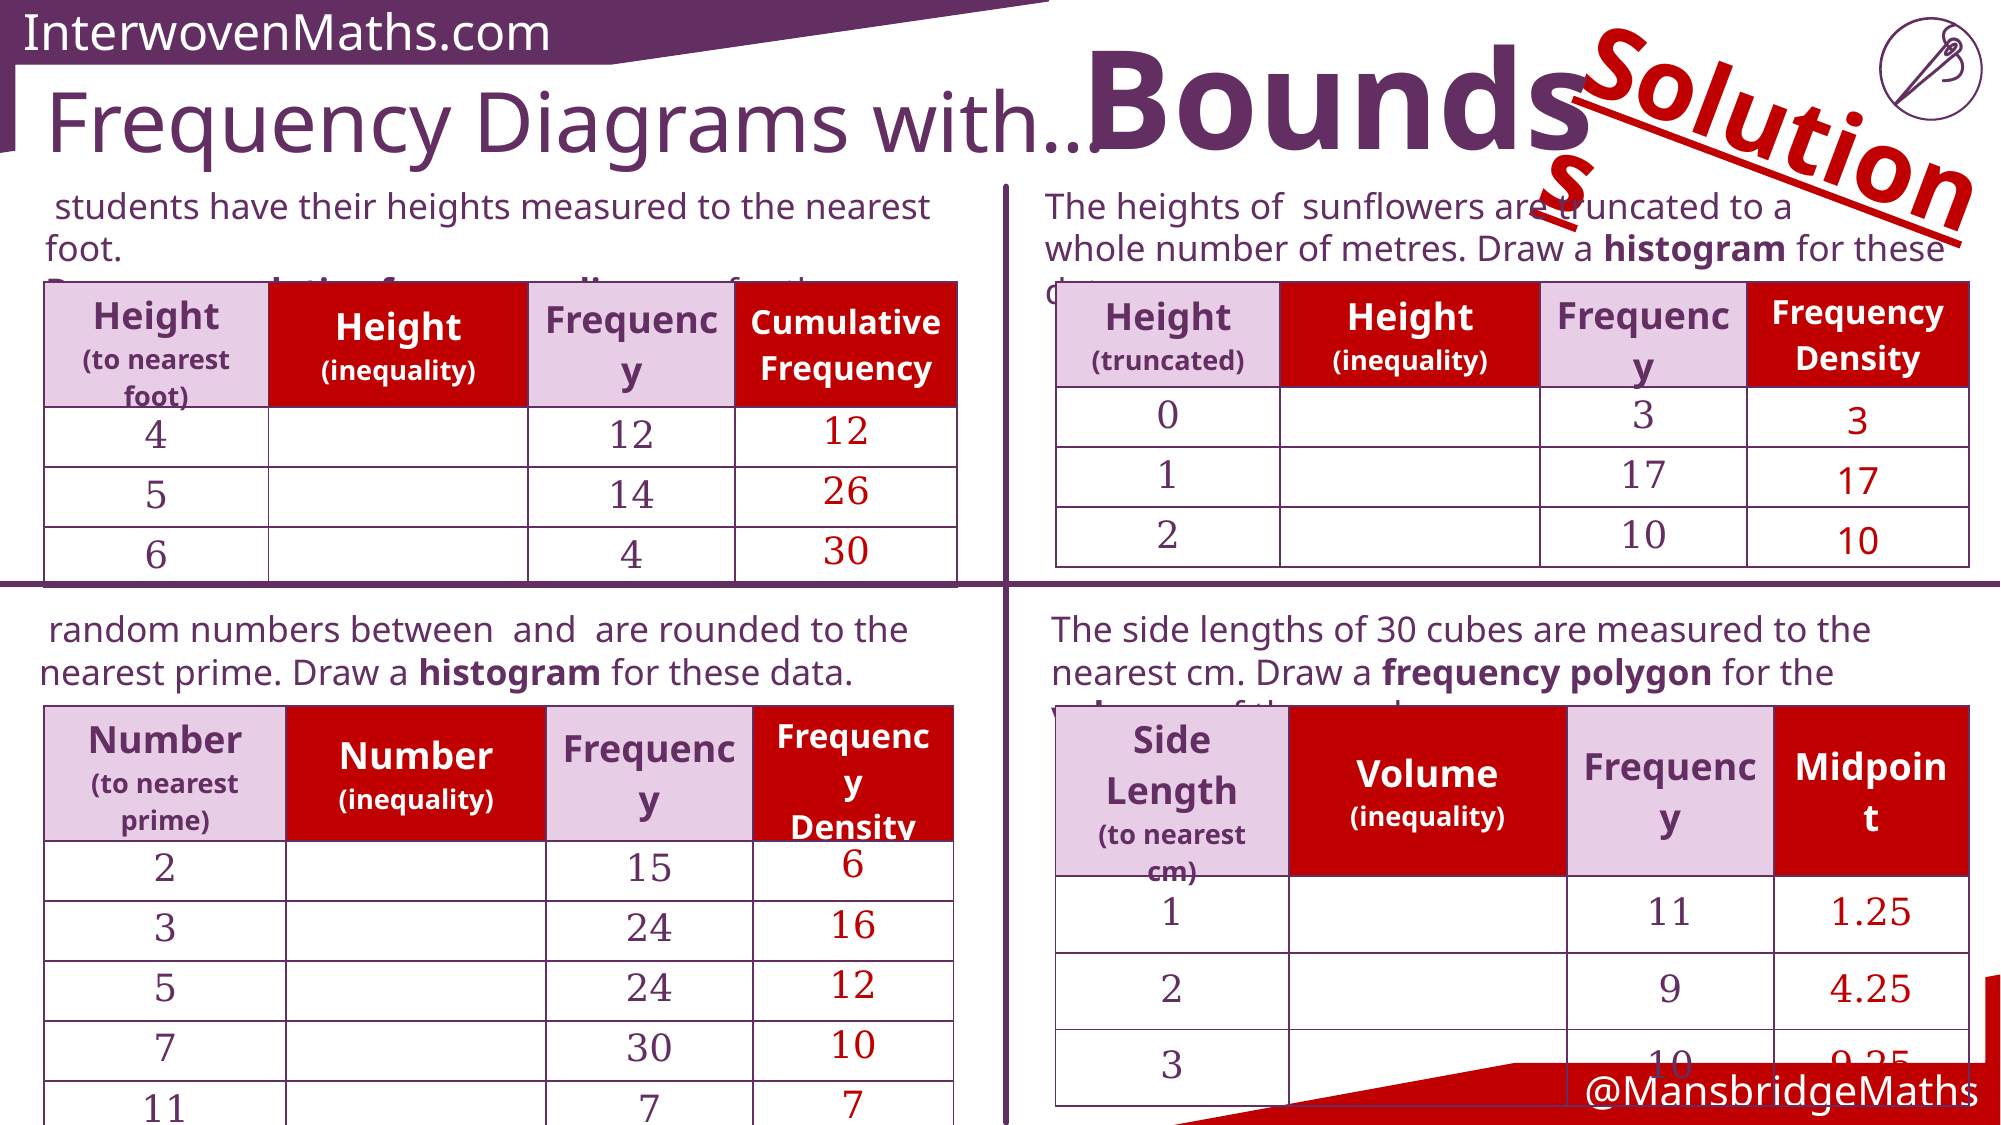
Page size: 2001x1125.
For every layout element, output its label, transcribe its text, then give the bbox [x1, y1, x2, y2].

text_box The side lengths of 30 cubes are measured to the nearest cm. Draw a frequency polygon for the volumes of these cubes. [1036, 599, 1989, 743]
text_box @MansbridgeMaths [1381, 1057, 1995, 1123]
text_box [1880, 15, 1982, 120]
text_box Bounds [1066, 23, 1829, 159]
text_box InterwovenMaths.com [0, 0, 1050, 153]
text_box Frequency Diagrams with… [30, 61, 1238, 177]
